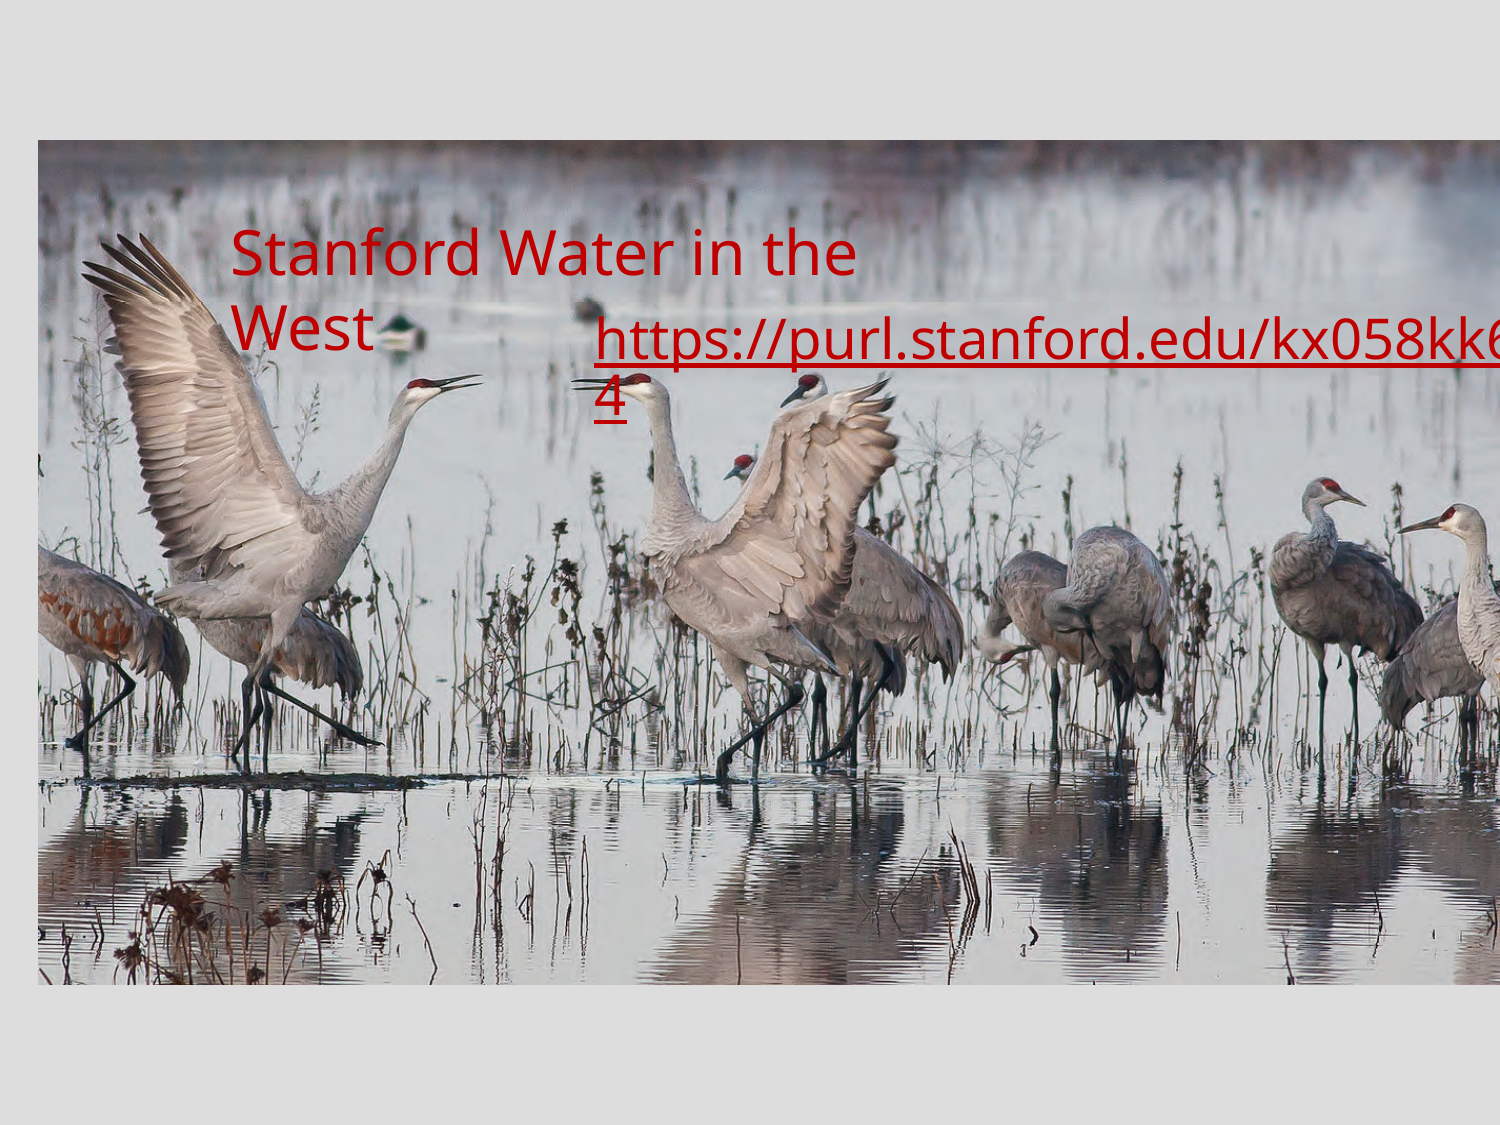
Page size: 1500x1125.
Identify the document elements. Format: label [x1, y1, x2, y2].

picture [38, 140, 1500, 985]
